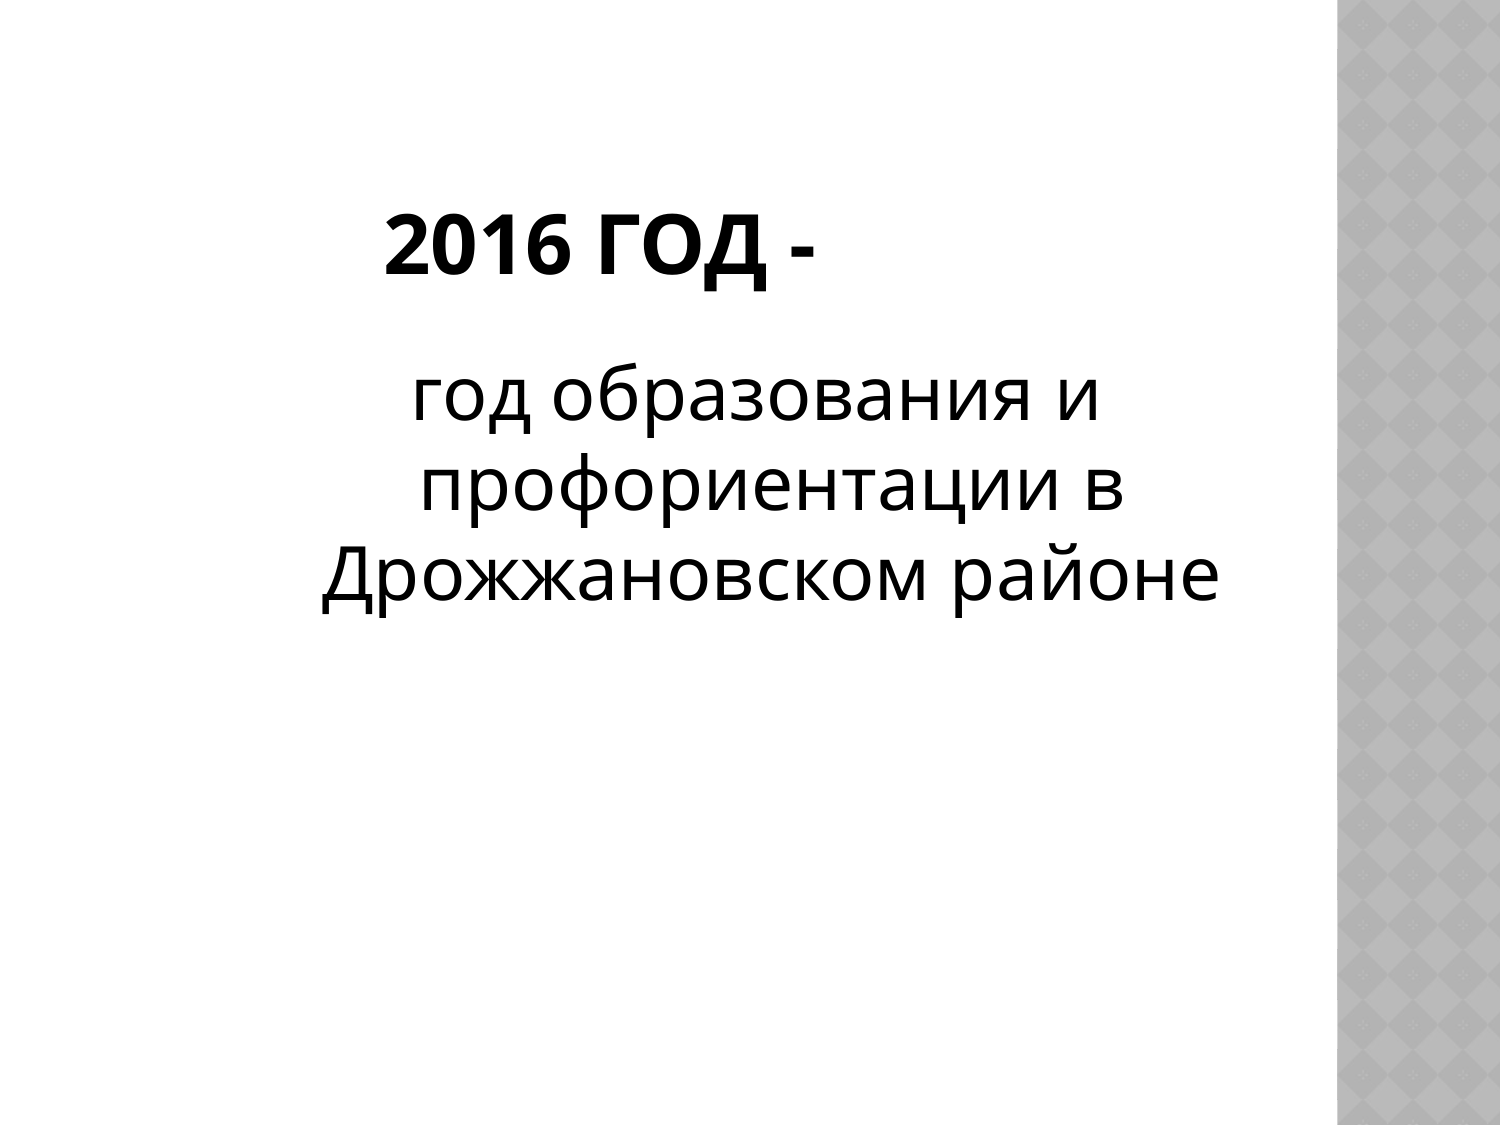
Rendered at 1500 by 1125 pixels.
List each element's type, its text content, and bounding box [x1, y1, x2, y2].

list год образования и профориентации в Дрожжановском районе [75, 338, 1425, 1005]
title 2016 год - [76, 54, 1427, 291]
text_box [123, 583, 1400, 749]
